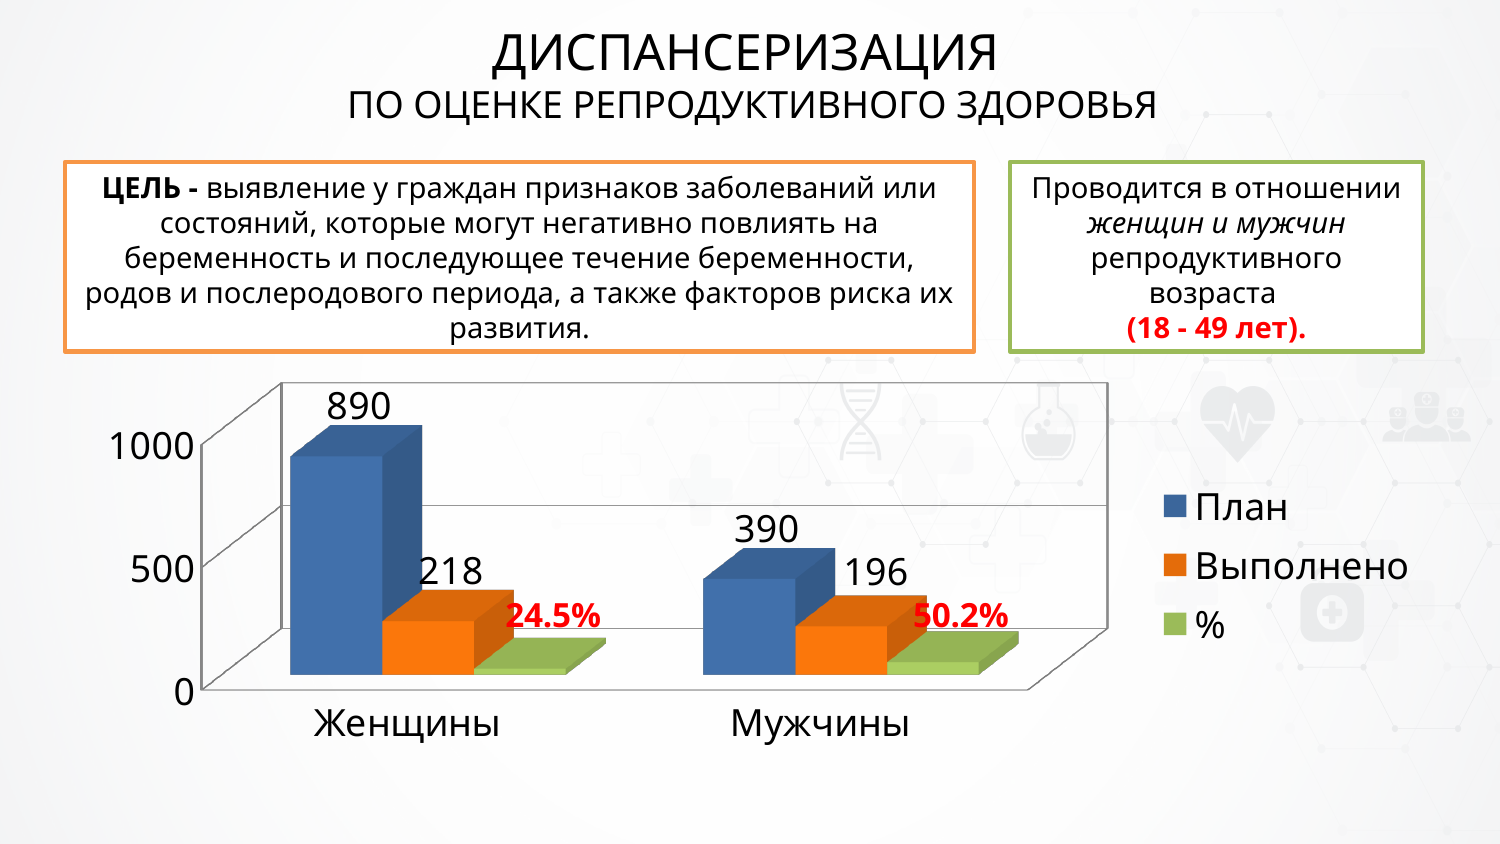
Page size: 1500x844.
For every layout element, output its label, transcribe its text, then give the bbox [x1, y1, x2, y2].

chart [64, 374, 1436, 756]
text_box ЦЕЛЬ - выявление у граждан признаков заболеваний или состояний, которые могут негативно повлиять на беременность и последующее течение беременности, родов и послеродового периода, а также факторов риска их развития. [63, 160, 976, 354]
title ДИСПАНСЕРИЗАЦИЯ ПО ОЦЕНКЕ РЕПРОДУКТИВНОГО ЗДОРОВЬЯ [50, 20, 1456, 127]
text_box Проводится в отношении женщин и мужчин репродуктивного возраста (18 - 49 лет). [1008, 160, 1425, 354]
